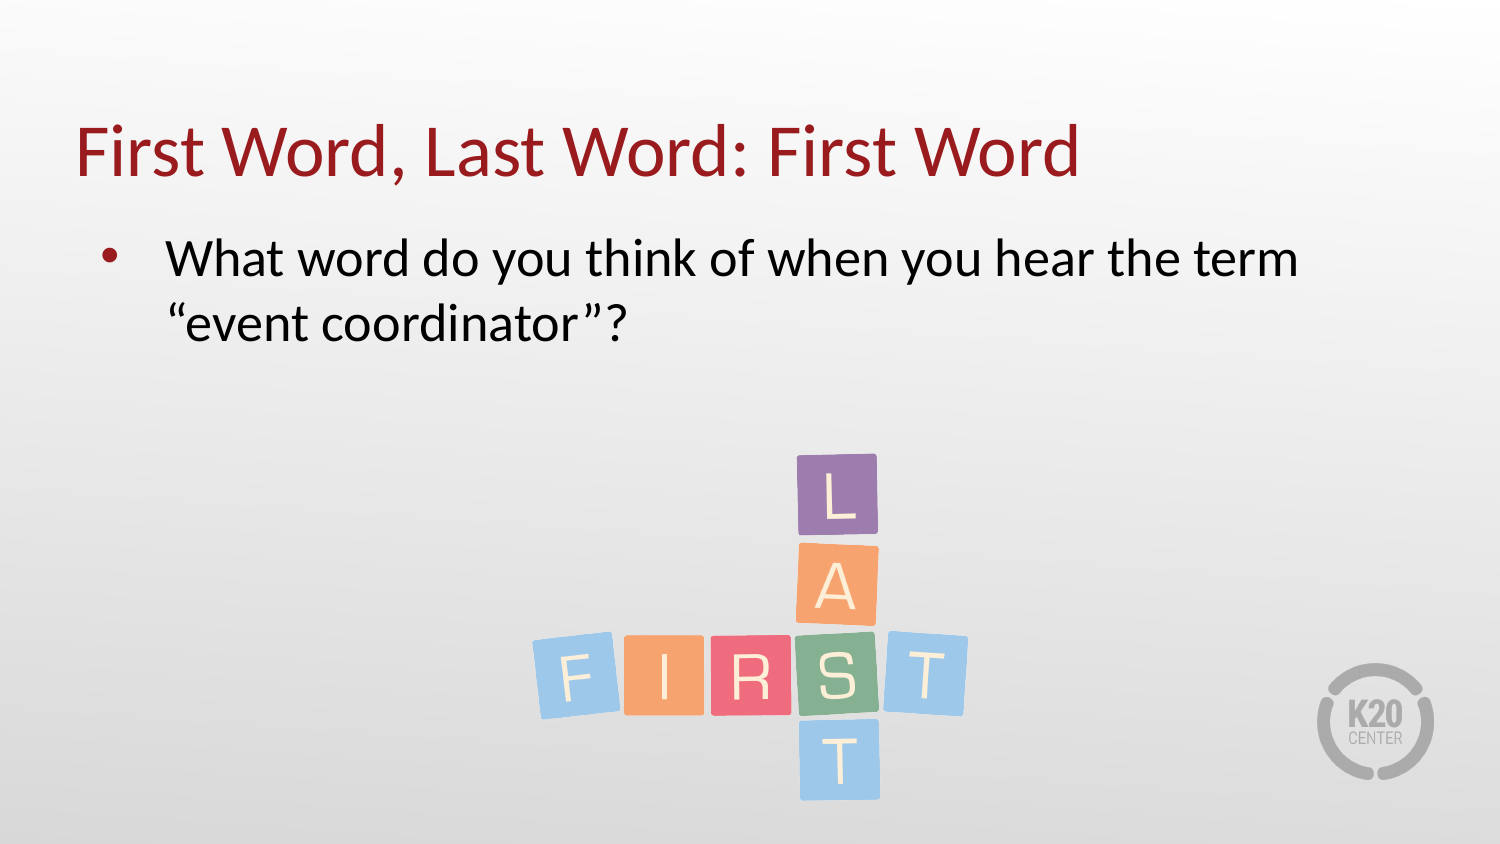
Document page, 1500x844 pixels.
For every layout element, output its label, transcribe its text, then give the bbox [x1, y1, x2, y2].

picture [531, 453, 969, 801]
picture [1300, 646, 1451, 797]
list What word do you think of when you hear the term “event coordinator”? [75, 214, 1425, 779]
title First Word, Last Word: First Word [75, 50, 1425, 191]
